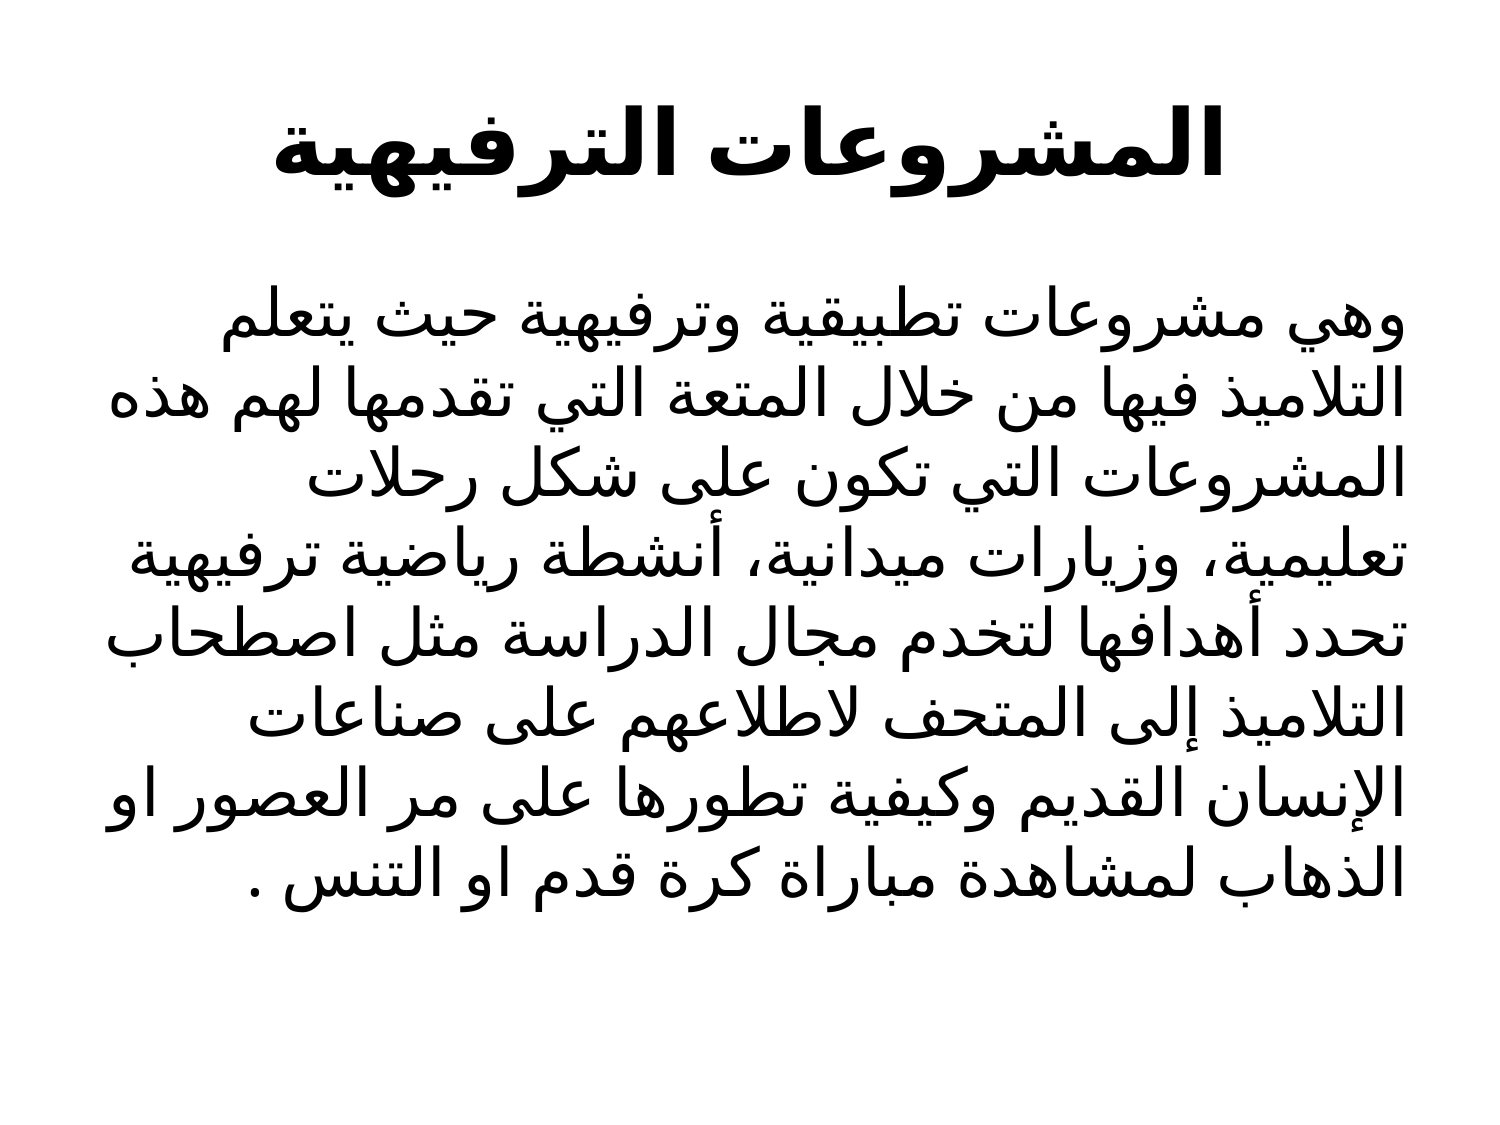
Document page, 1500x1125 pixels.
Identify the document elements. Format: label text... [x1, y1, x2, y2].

title المشروعات الترفيهية [75, 45, 1425, 233]
list وهي مشروعات تطبيقية وترفيهية حيث يتعلم التلاميذ فيها من خلال المتعة التي تقدمها لهم هذه المشروعات التي تكون على شكل رحلات تعليمية، وزيارات ميدانية، أنشطة رياضية ترفيهية تحدد أهدافها لتخدم مجال الدراسة مثل اصطحاب التلاميذ إلى المتحف لاطلاعهم على صناعات الإنسان القديم وكيفية تطورها على مر العصور او الذهاب لمشاهدة مباراة كرة قدم او التنس . [75, 262, 1425, 1005]
